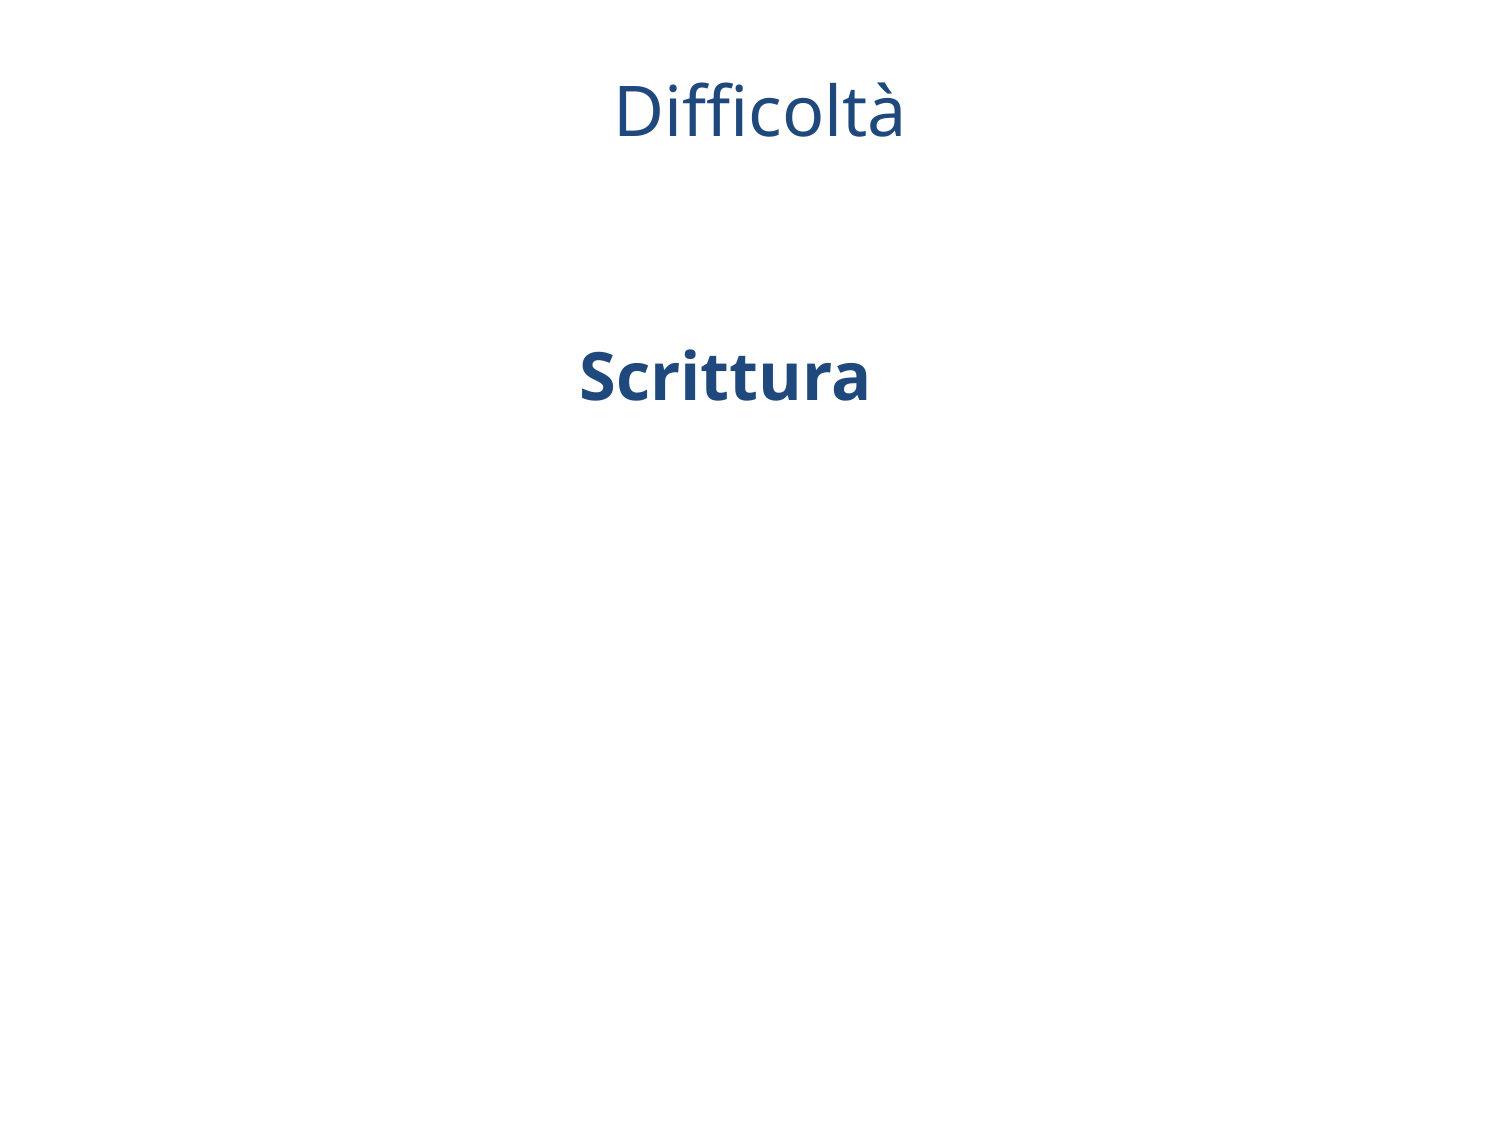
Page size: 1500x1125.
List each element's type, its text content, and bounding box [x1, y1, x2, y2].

text_box Difficoltà [0, 45, 1500, 259]
text_box Scrittura Tre sistemi di scrittura: 2 Sillabari chiamati Hiragana e Katakana 1 Sistema ad ideogrammi, caratteri chiamati Kanji [4, 326, 1464, 1001]
